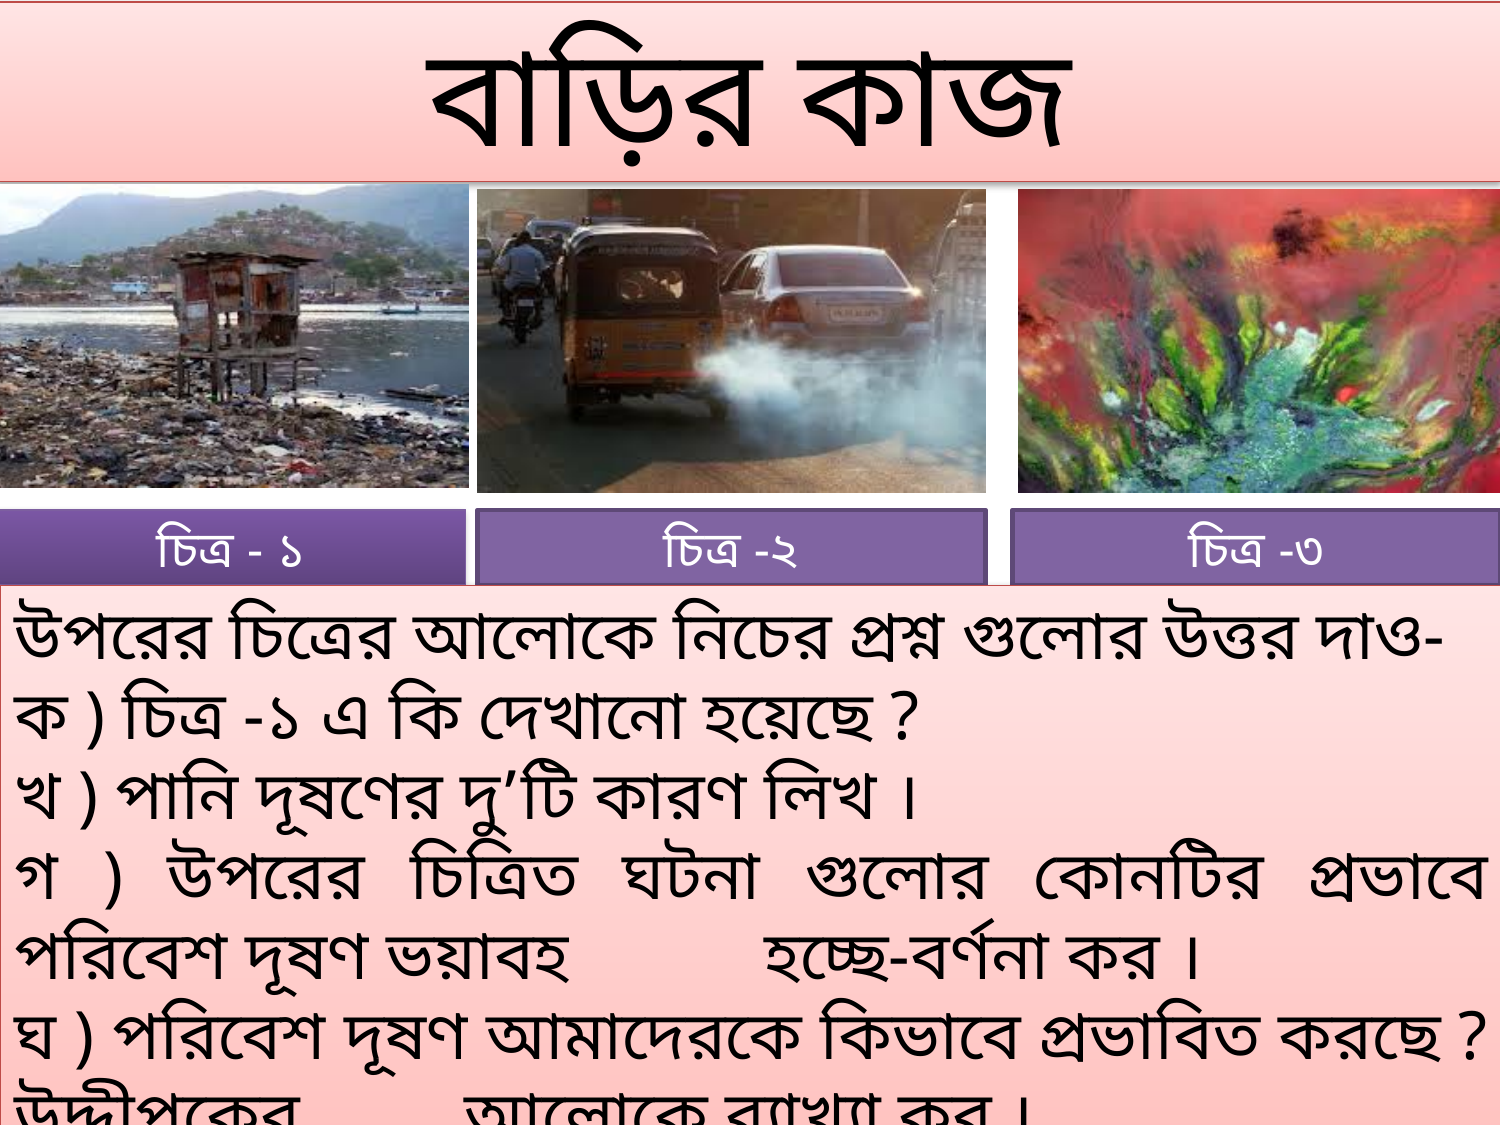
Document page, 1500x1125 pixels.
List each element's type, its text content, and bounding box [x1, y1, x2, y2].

picture [477, 189, 986, 494]
text_box চিত্র -২ [475, 508, 988, 583]
picture [1017, 189, 1500, 494]
text_box চিত্র -৩ [1010, 508, 1500, 583]
text_box বাড়ির কাজ [0, 1, 1500, 182]
text_box চিত্র - ১ [0, 509, 466, 583]
text_box উপরের চিত্রের আলোকে নিচের প্রশ্ন গুলোর উত্তর দাও- ক ) চিত্র -১ এ কি দেখানো হয়েছে ? খ ) পানি দূষণের দু’টি কারণ লিখ । গ ) উপরের চিত্রিত ঘটনা গুলোর কোনটির প্রভাবে পরিবেশ দূষণ ভয়াবহ হচ্ছে-বর্ণনা কর । ঘ ) পরিবেশ দূষণ আমাদেরকে কিভাবে প্রভাবিত করছে ? উদ্দীপকের আলোকে ব্যাখ্যা কর । [0, 585, 1500, 1125]
picture [0, 184, 470, 488]
